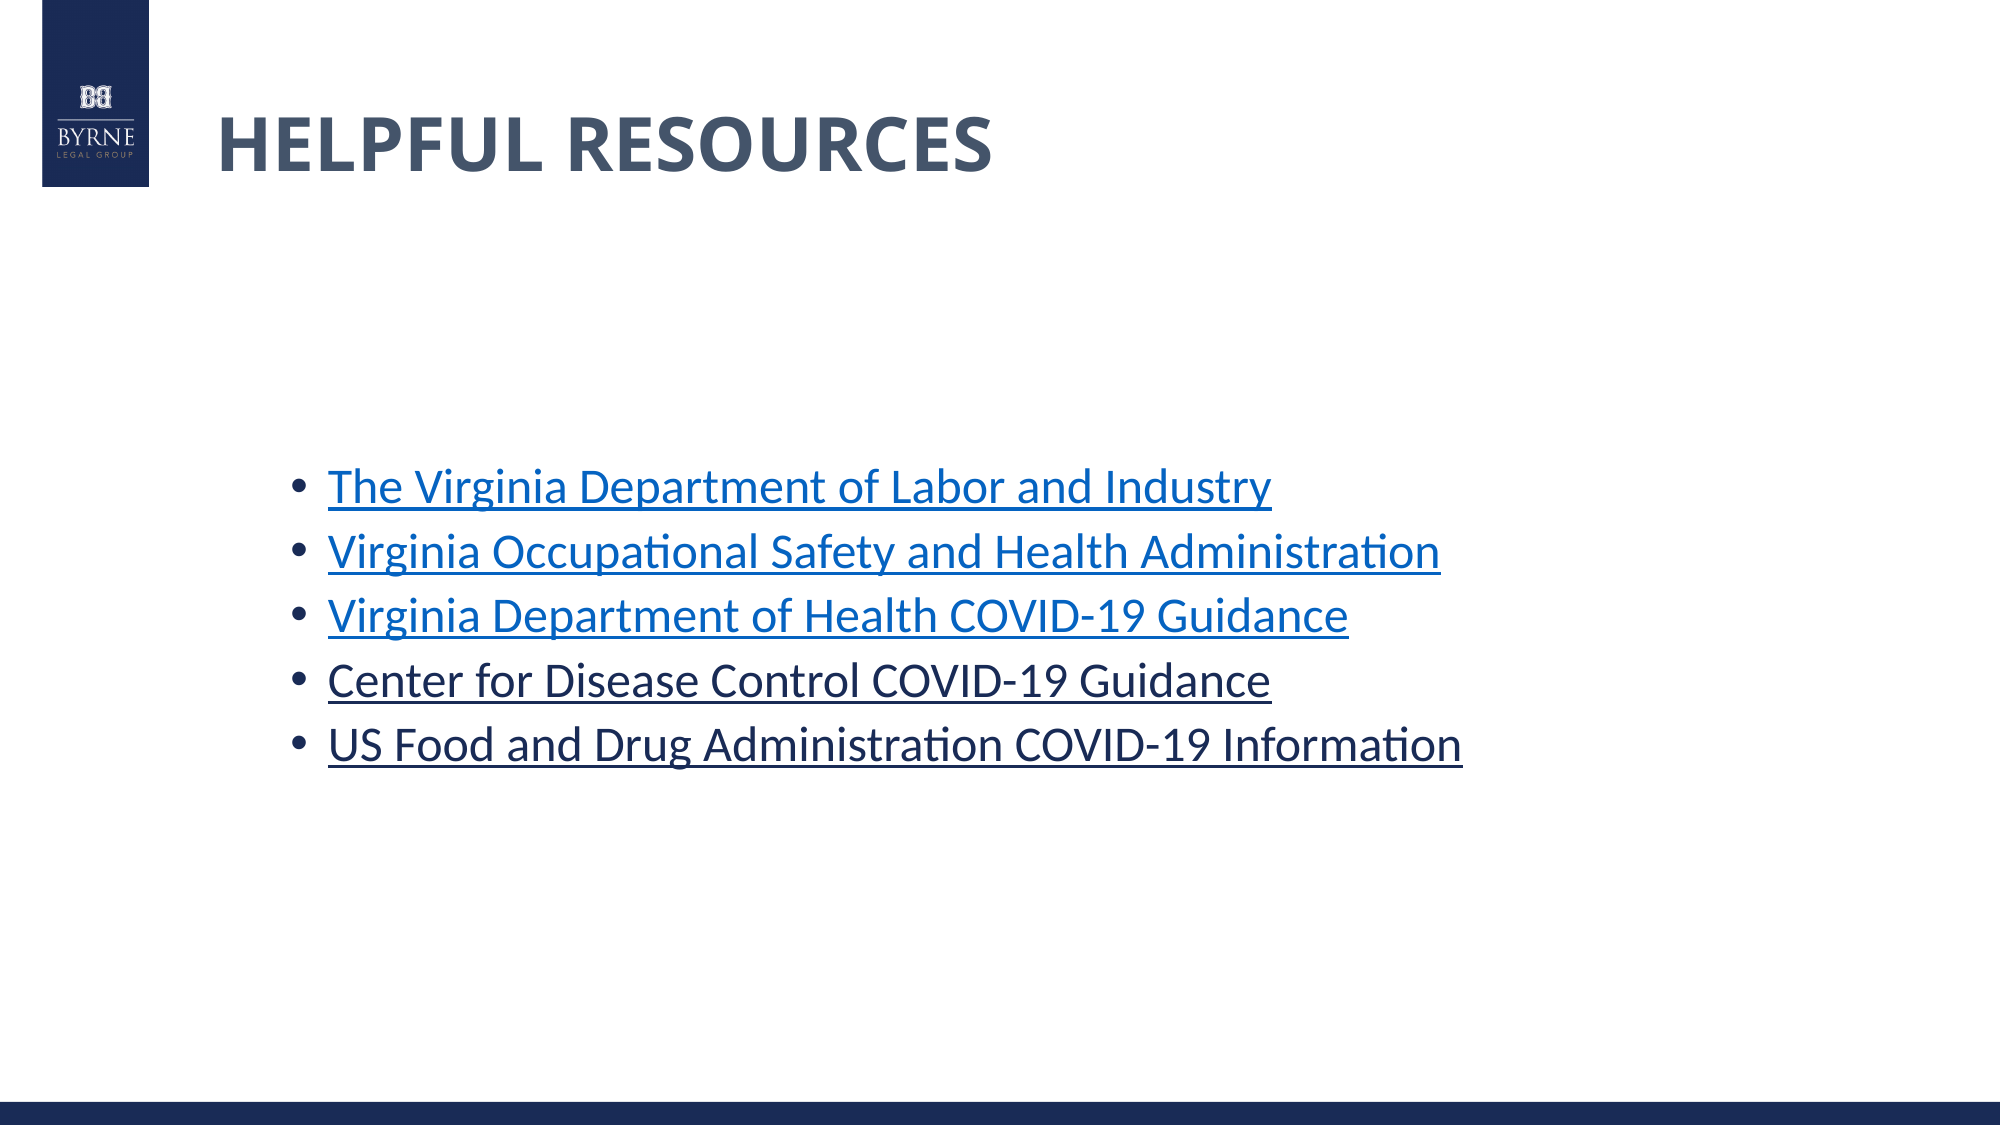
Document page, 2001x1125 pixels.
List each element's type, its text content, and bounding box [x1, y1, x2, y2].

list The Virginia Department of Labor and Industry Virginia Occupational Safety and Health Administration Virginia Department of Health COVID-19 Guidance Center for Disease Control COVID-19 Guidance US Food and Drug Administration COVID-19 Information [200, 299, 1863, 1014]
title HELPFUL RESOURCES [200, 71, 1863, 224]
picture [42, 0, 149, 187]
